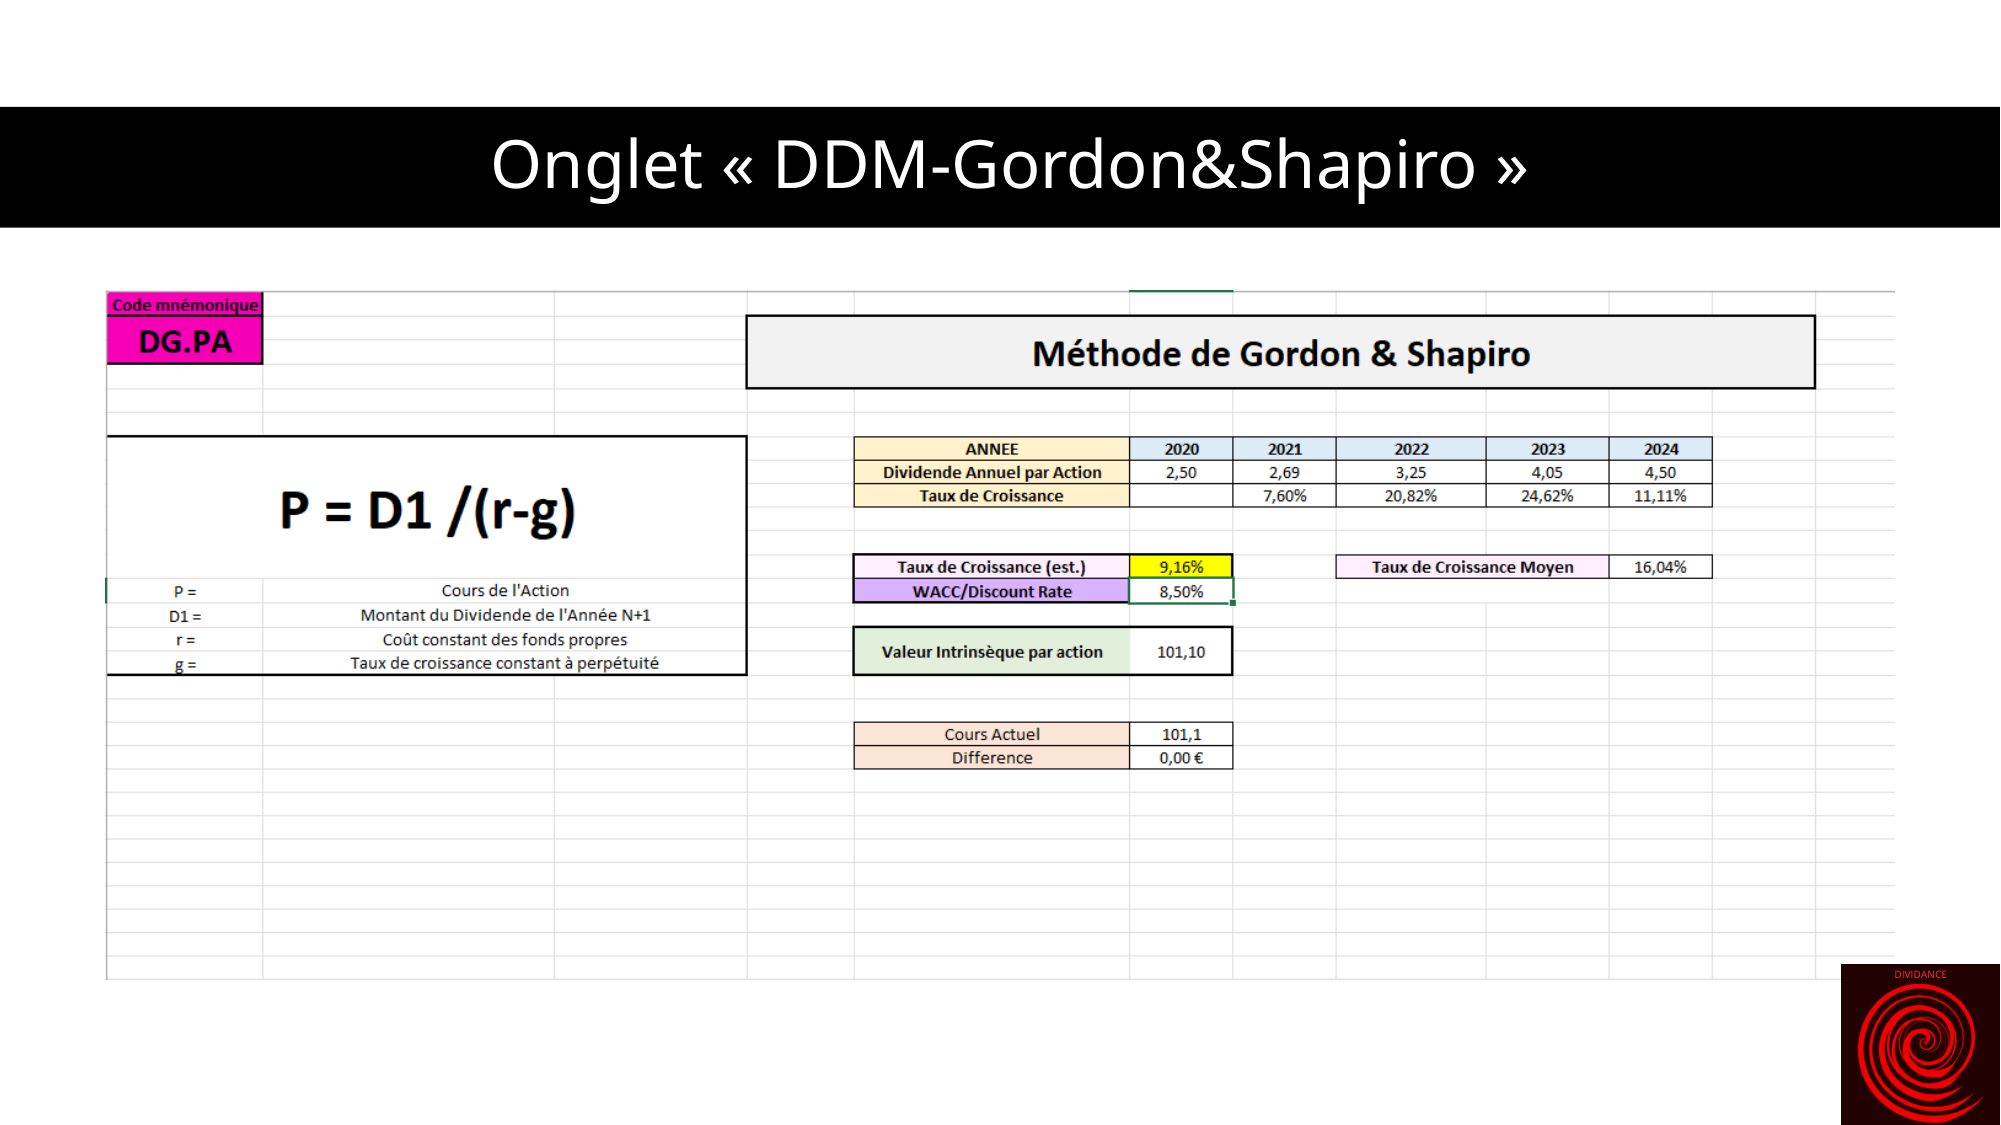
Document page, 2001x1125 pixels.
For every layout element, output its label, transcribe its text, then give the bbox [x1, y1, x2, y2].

text_box [0, 105, 2000, 229]
title Onglet « DDM-Gordon&Shapiro » [91, 105, 1931, 228]
picture [1840, 964, 2000, 1125]
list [104, 290, 1895, 980]
